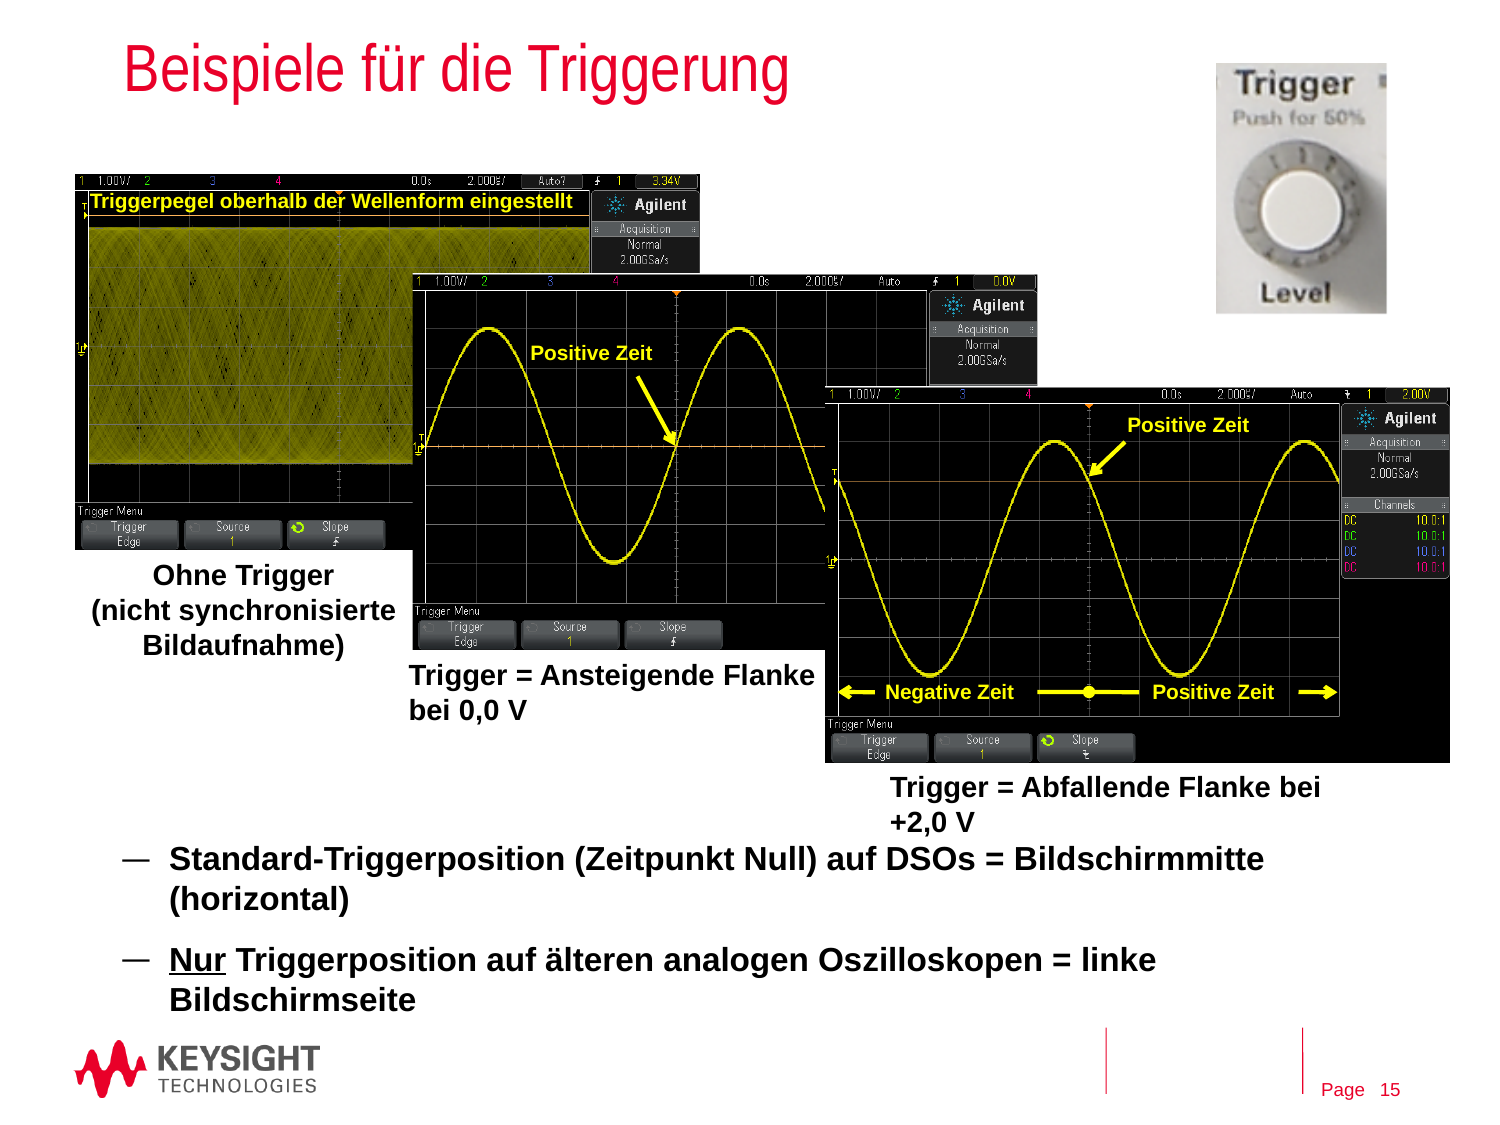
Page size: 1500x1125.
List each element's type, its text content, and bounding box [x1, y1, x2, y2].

picture [74, 173, 1451, 763]
picture [73, 1040, 320, 1098]
slide_number 15 [1379, 1065, 1425, 1100]
text_box Trigger = Abfallende Flanke bei +2,0 V [874, 771, 1400, 847]
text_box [621, 392, 692, 431]
text_box Ohne Trigger (nicht synchronisierte Bildaufnahme) [62, 548, 407, 669]
text_box Trigger = Ansteigende Flanke bei 0,0 V [393, 648, 819, 734]
title Beispiele für die Triggerung [123, 21, 1304, 106]
picture [1215, 63, 1398, 336]
list Standard-Triggerposition (Zeitpunkt Null) auf DSOs = Bildschirmmitte (horizontal) Nur Triggerposition auf älteren analogen Oszilloskopen = linke Bildschirmseite [122, 837, 1388, 1013]
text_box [1088, 441, 1126, 477]
